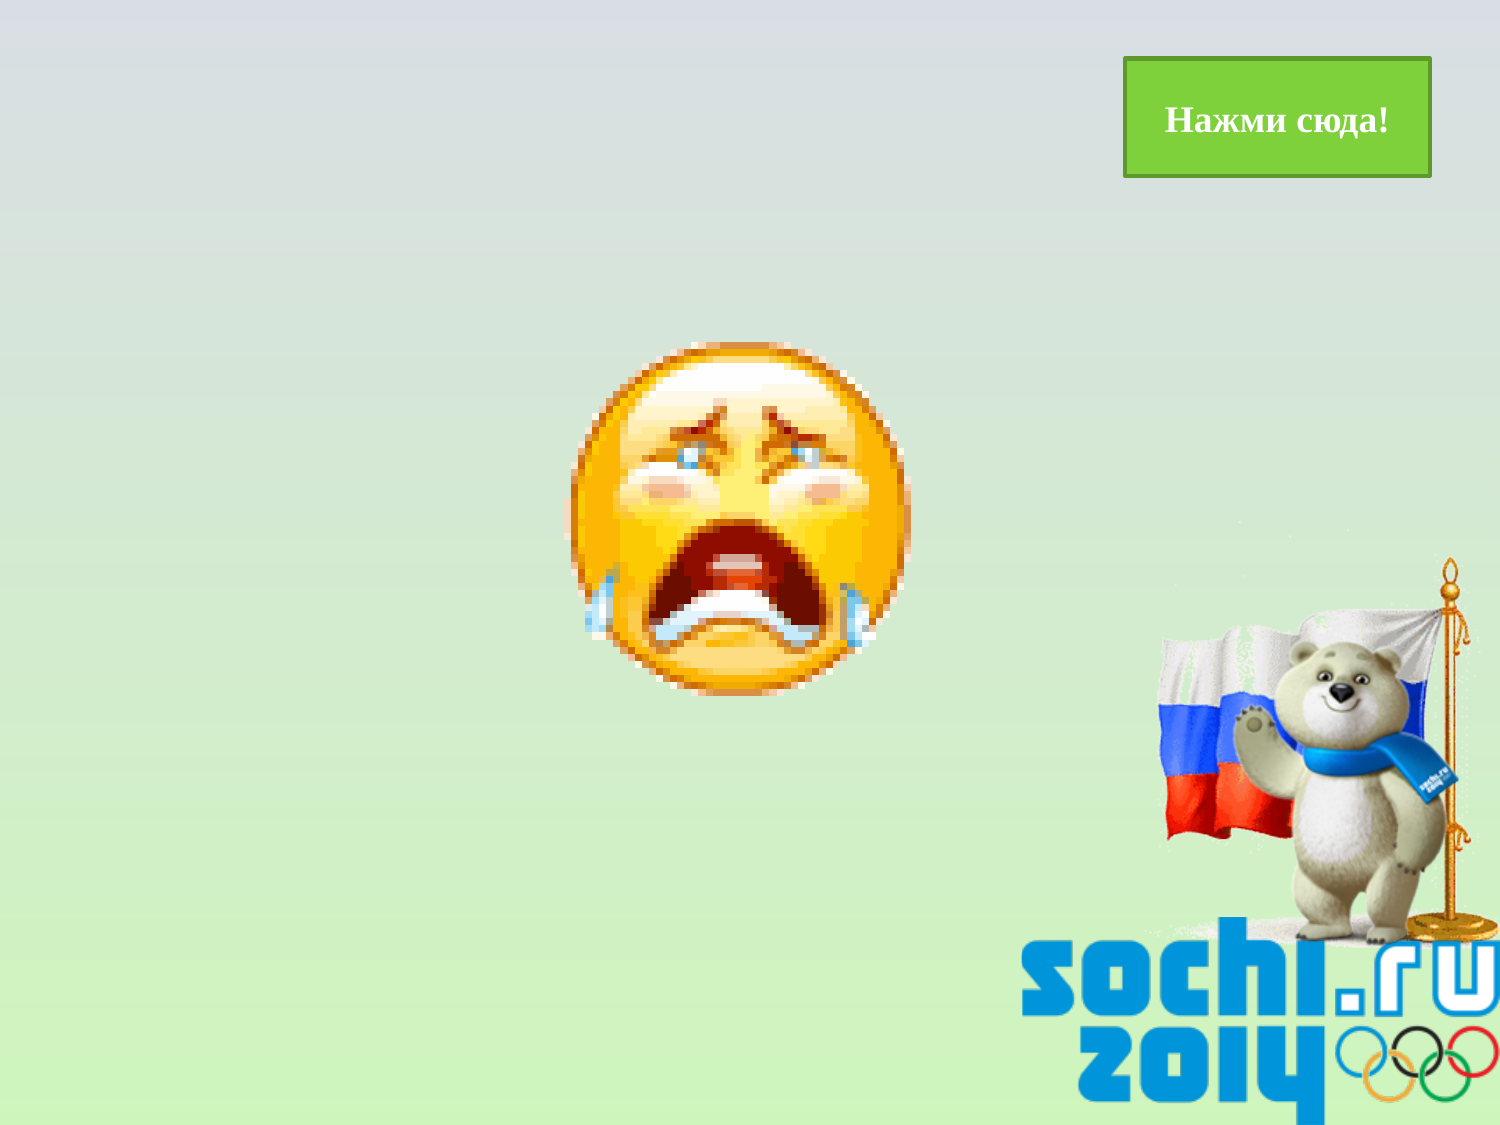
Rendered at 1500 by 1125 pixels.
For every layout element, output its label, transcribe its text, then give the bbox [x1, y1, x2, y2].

picture [1438, 946, 1494, 1011]
picture [1021, 503, 1500, 1125]
text_box Нажми сюда! [1123, 56, 1432, 178]
picture [550, 327, 926, 711]
